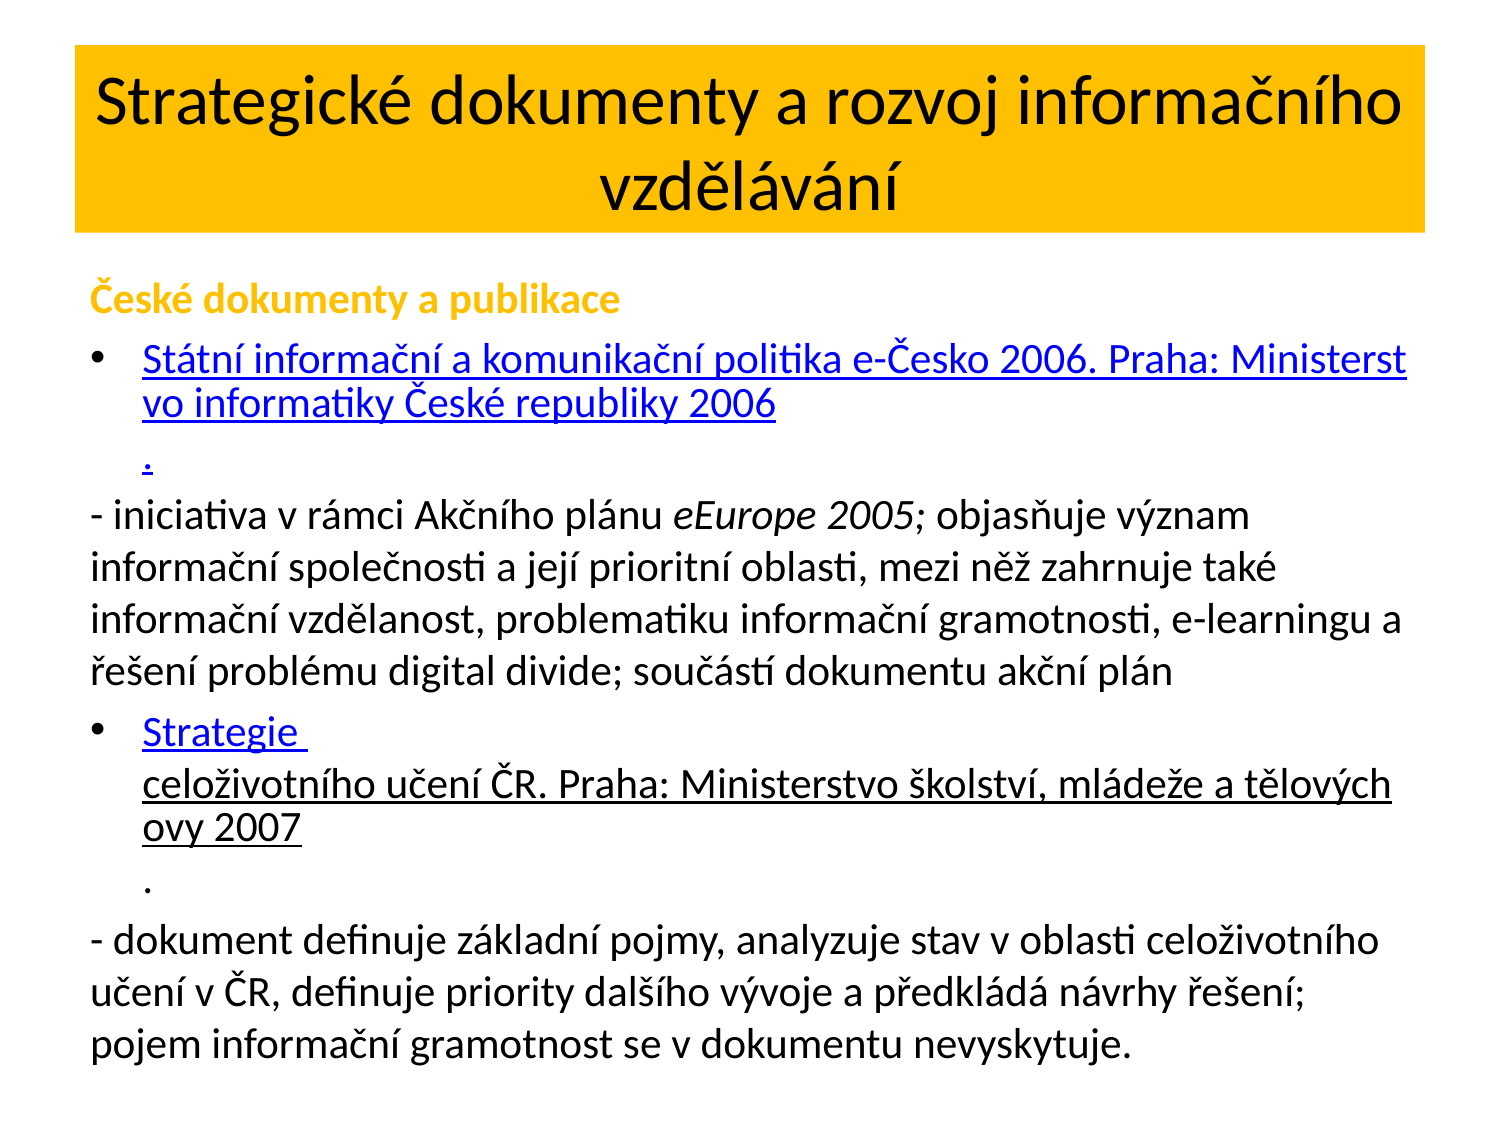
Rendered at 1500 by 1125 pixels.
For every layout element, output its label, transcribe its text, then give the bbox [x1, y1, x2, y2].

title Strategické dokumenty a rozvoj informačního vzdělávání [75, 45, 1425, 233]
list České dokumenty a publikace Státní informační a komunikační politika e-Česko 2006. Praha: Ministerstvo informatiky České republiky 2006. - iniciativa v rámci Akčního plánu eEurope 2005; objasňuje význam informační společnosti a její prioritní oblasti, mezi něž zahrnuje také informační vzdělanost, problematiku informační gramotnosti, e-learningu a řešení problému digital divide; součástí dokumentu akční plán Strategie celoživotního učení ČR. Praha: Ministerstvo školství, mládeže a tělovýchovy 2007. - dokument definuje základní pojmy, analyzuje stav v oblasti celoživotního učení v ČR, definuje priority dalšího vývoje a předkládá návrhy řešení; pojem informační gramotnost se v dokumentu nevyskytuje. [75, 262, 1425, 1005]
